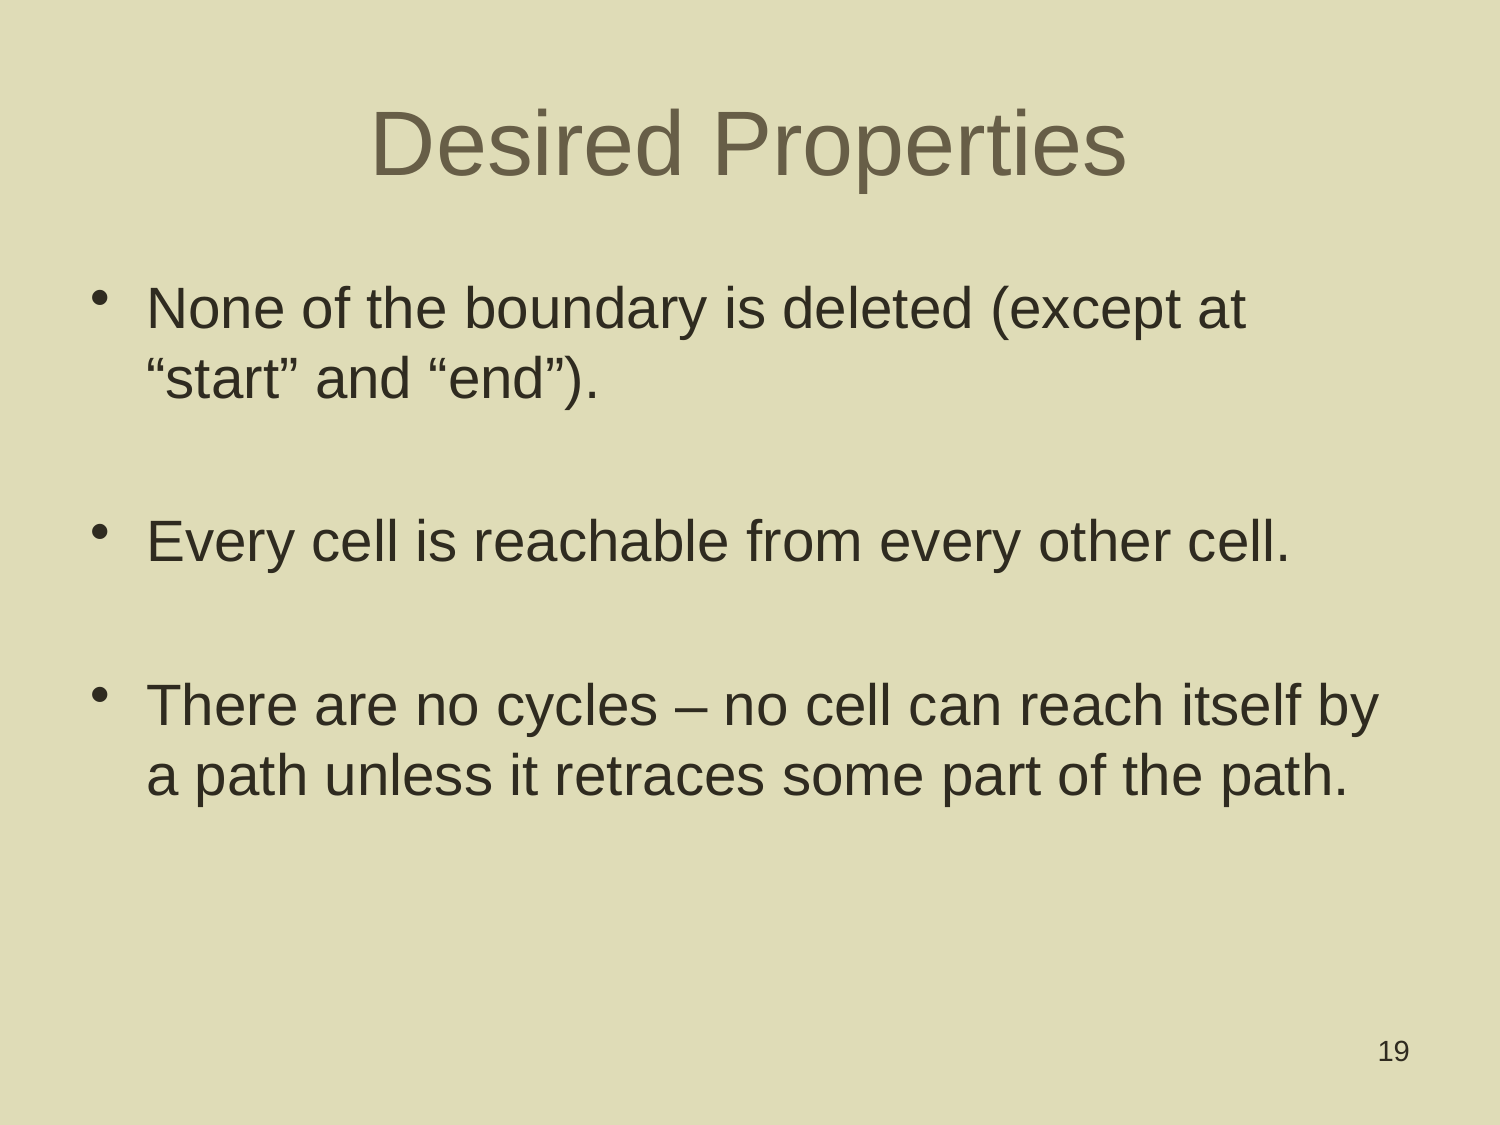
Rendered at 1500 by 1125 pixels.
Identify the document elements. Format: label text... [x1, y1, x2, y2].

slide_number 19 [1074, 1024, 1426, 1103]
title Desired Properties [75, 45, 1425, 233]
list None of the boundary is deleted (except at “start” and “end”). Every cell is reachable from every other cell. There are no cycles – no cell can reach itself by a path unless it retraces some part of the path. [75, 262, 1425, 1005]
